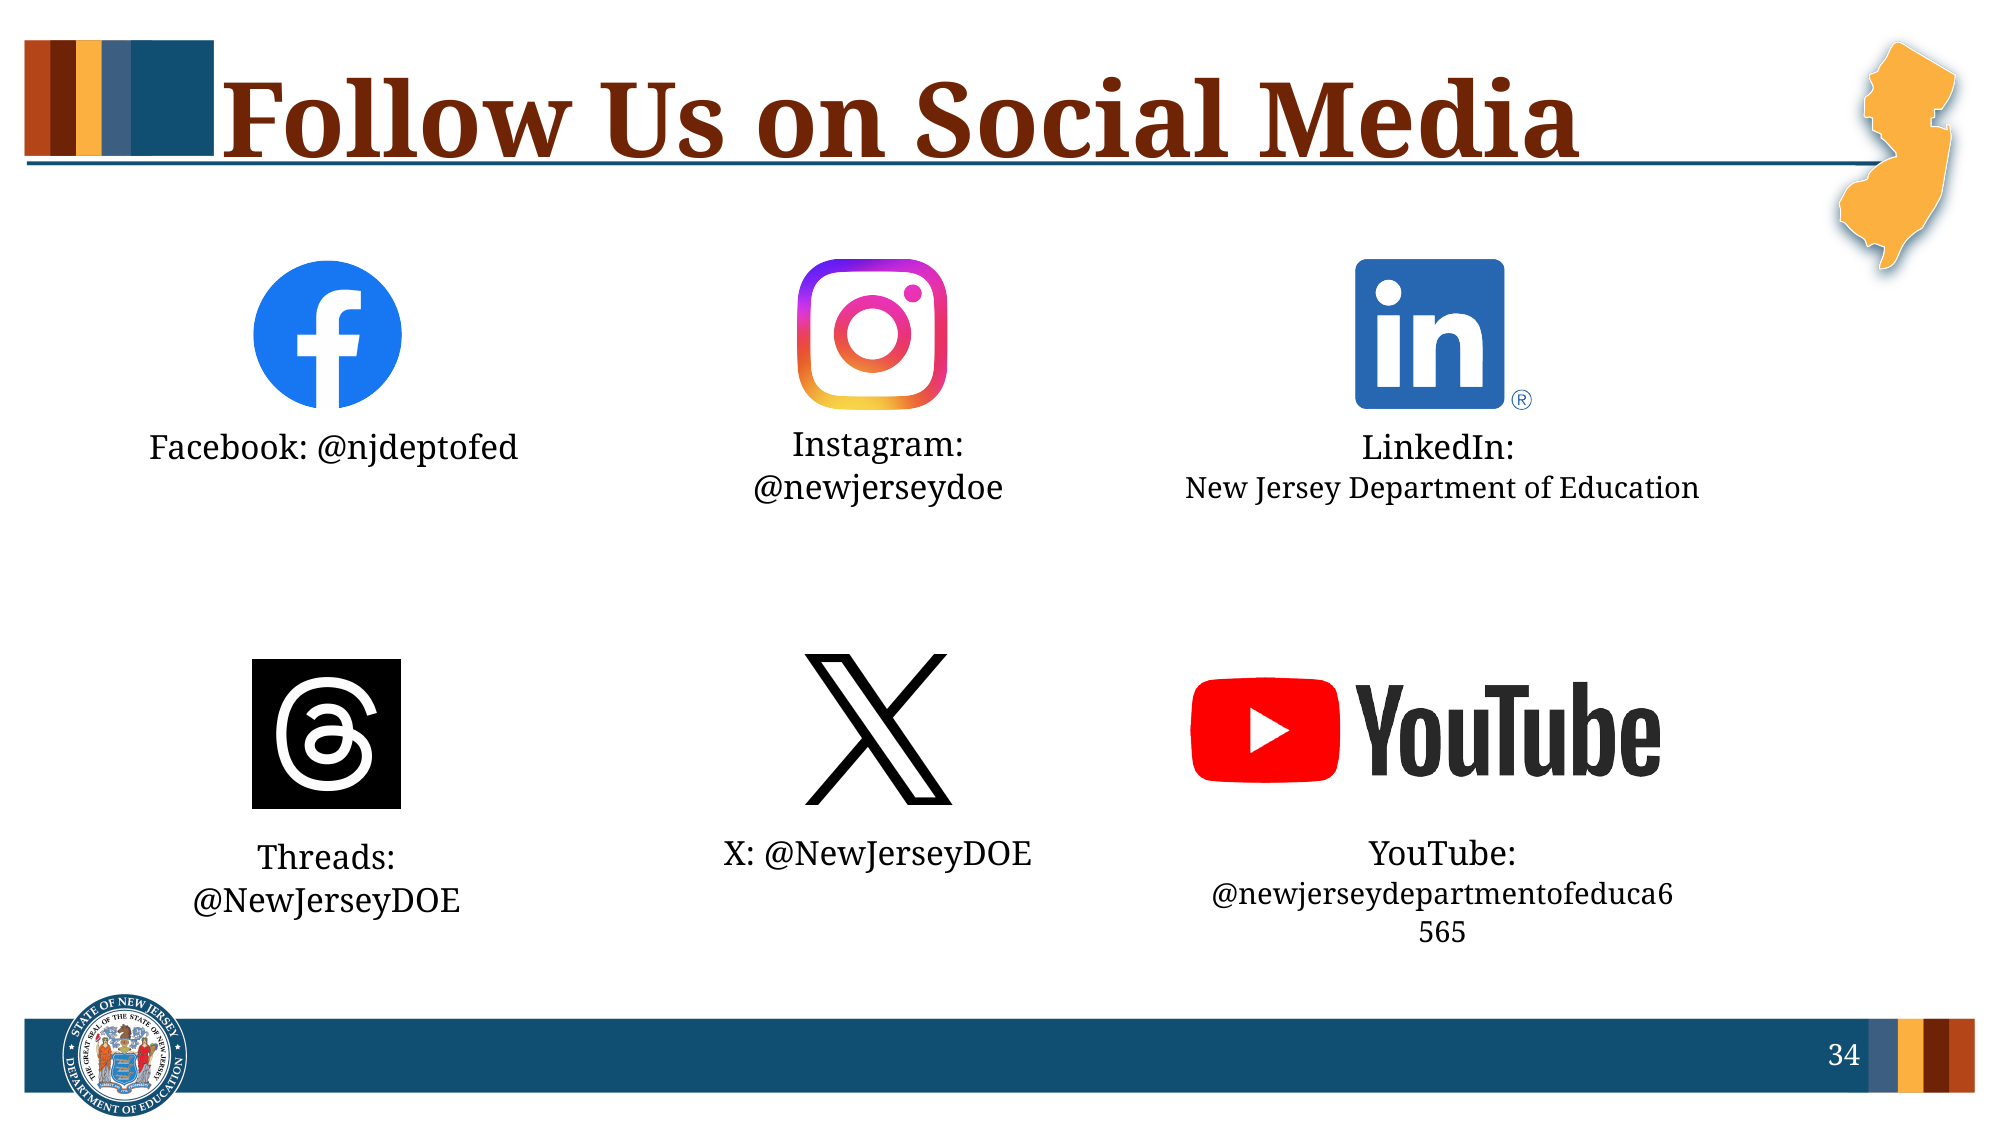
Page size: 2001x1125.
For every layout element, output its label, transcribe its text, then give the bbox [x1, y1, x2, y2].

list LinkedIn: New Jersey Department of Education [1146, 415, 1740, 566]
list YouTube: @newjerseydepartmentofeduca6565 [1191, 821, 1694, 972]
slide_number 34 [1425, 1026, 1876, 1087]
title Follow Us on Social Media [206, 62, 1863, 185]
list X: @NewJerseyDOE [674, 821, 1083, 972]
picture [803, 654, 954, 805]
list Instagram: @newjerseydoe [674, 412, 1083, 563]
list Facebook: @njdeptofed [122, 415, 531, 566]
picture [1190, 677, 1660, 783]
picture [251, 659, 402, 810]
picture [24, 26, 1976, 410]
list Threads: @NewJerseyDOE [122, 825, 531, 976]
picture [24, 992, 1975, 1119]
